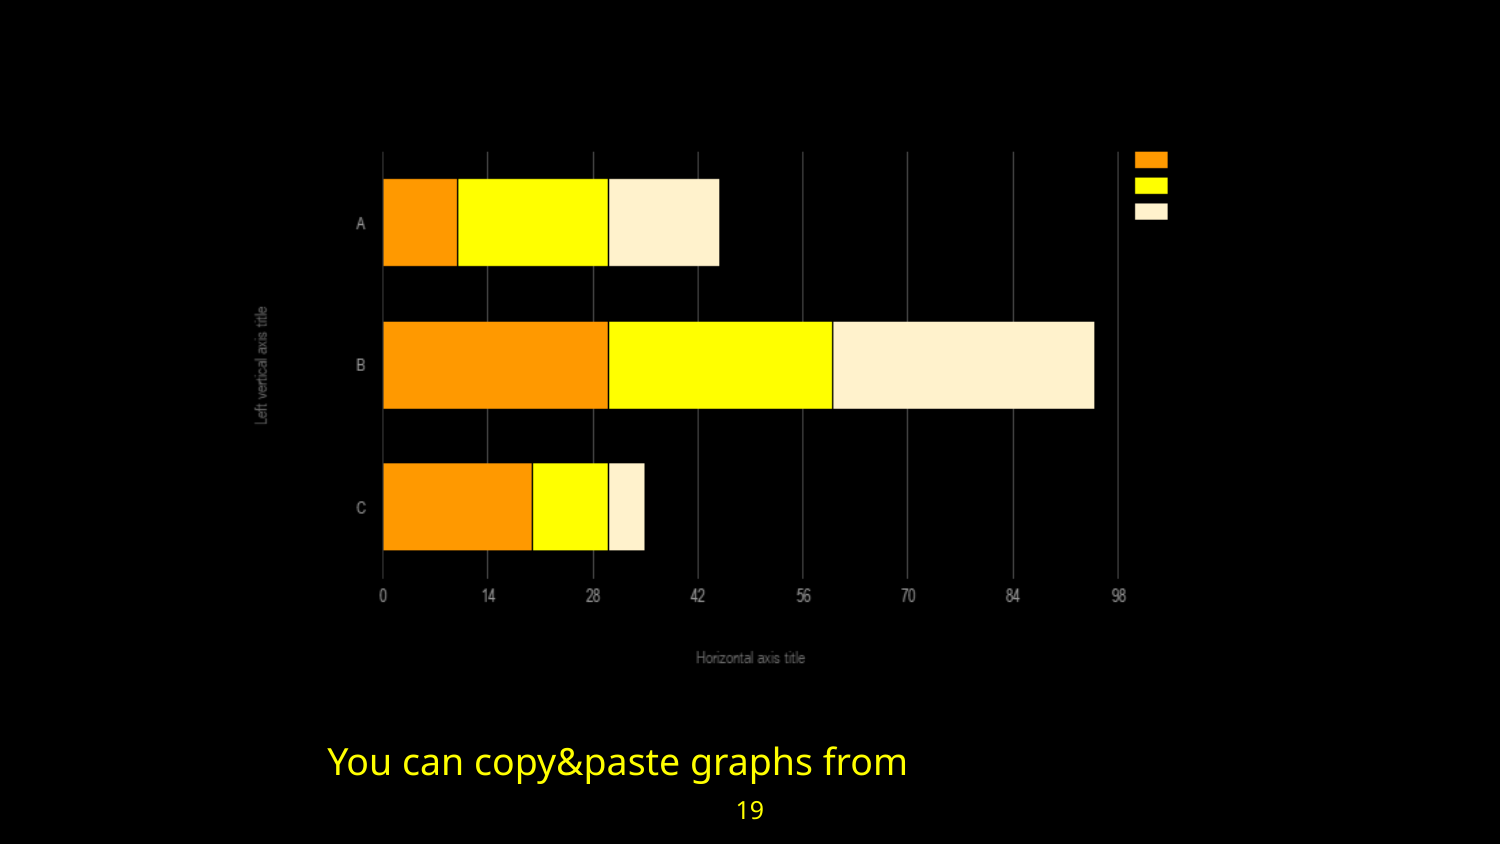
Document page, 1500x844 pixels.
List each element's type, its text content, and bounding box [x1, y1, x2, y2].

slide_number ‹#› [705, 779, 795, 844]
picture [164, 19, 1336, 711]
list You can copy&paste graphs from Google Sheets [75, 722, 1425, 808]
